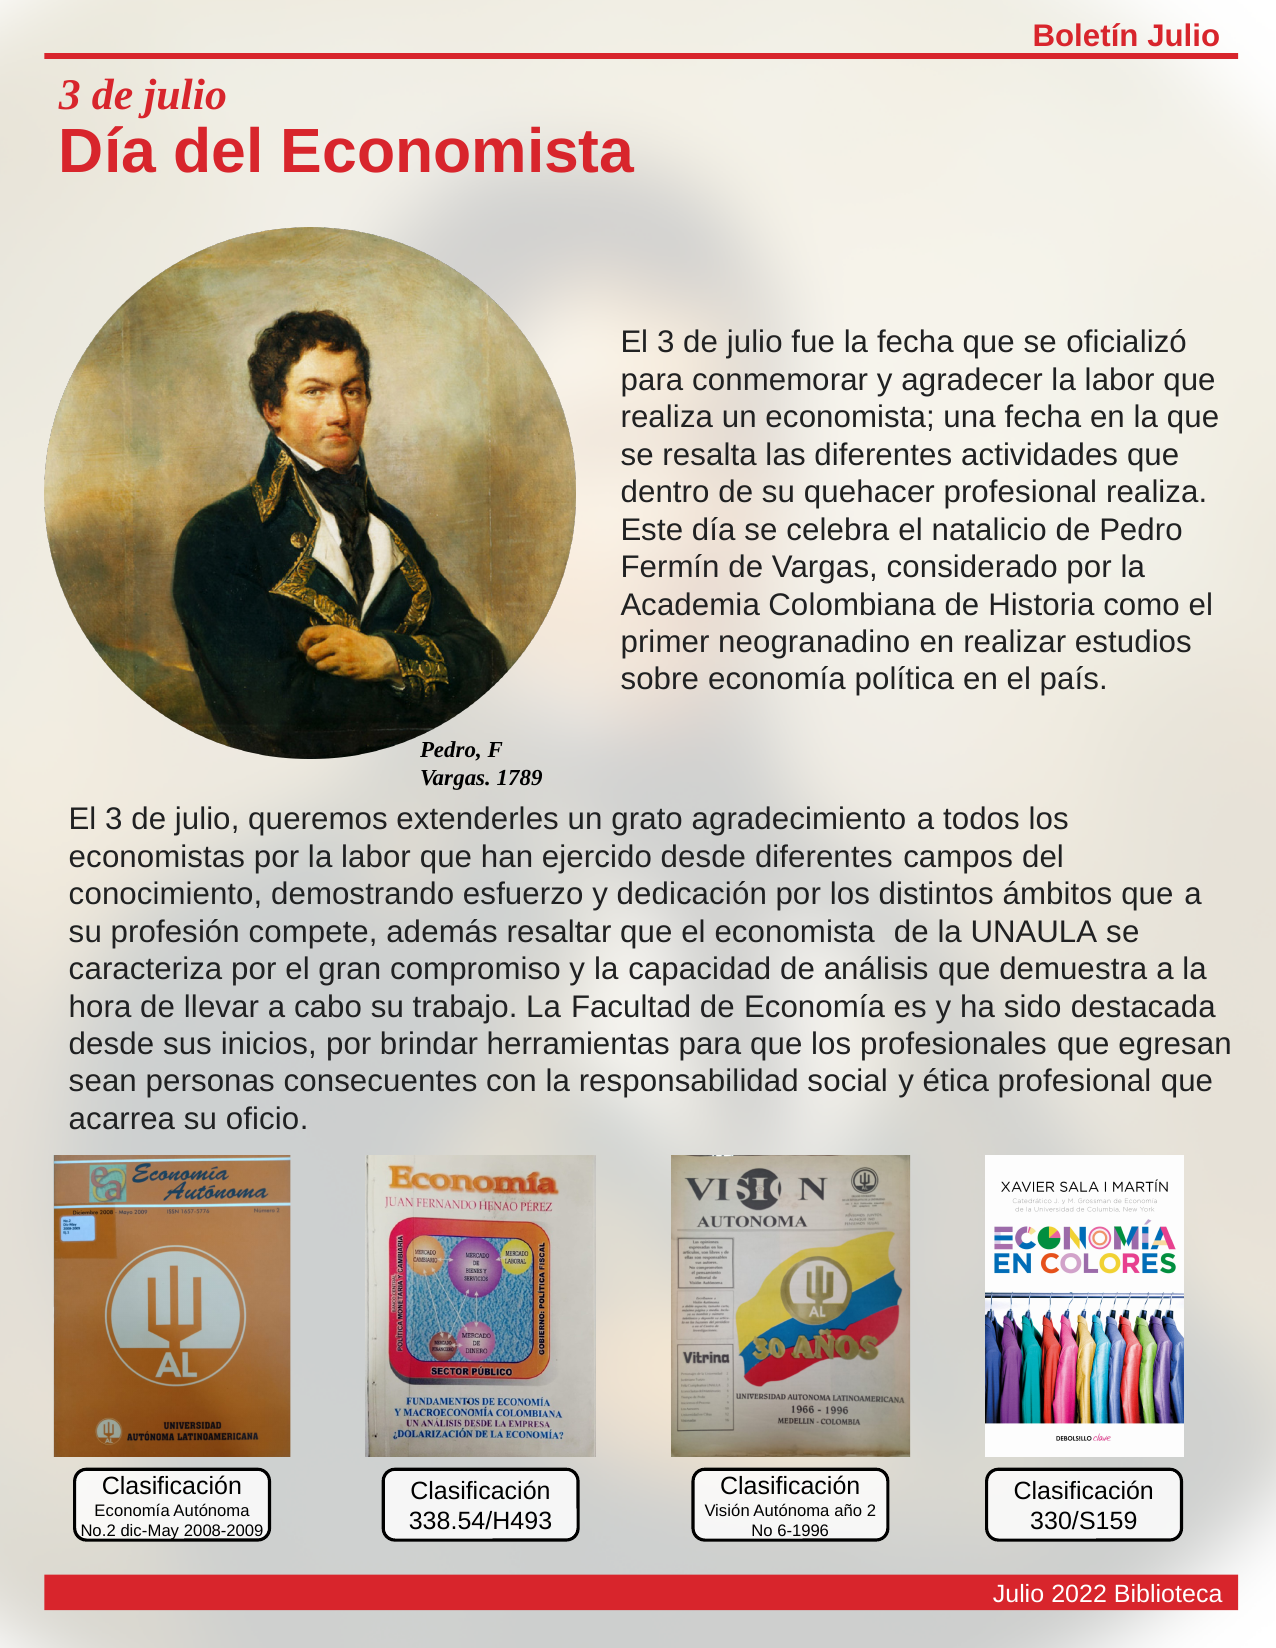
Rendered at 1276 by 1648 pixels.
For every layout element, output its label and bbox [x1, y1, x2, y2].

text_box [53, 1155, 291, 1541]
text_box [365, 1155, 597, 1541]
text_box [670, 1155, 911, 1541]
text_box [984, 1155, 1184, 1541]
picture [0, 0, 1276, 1648]
